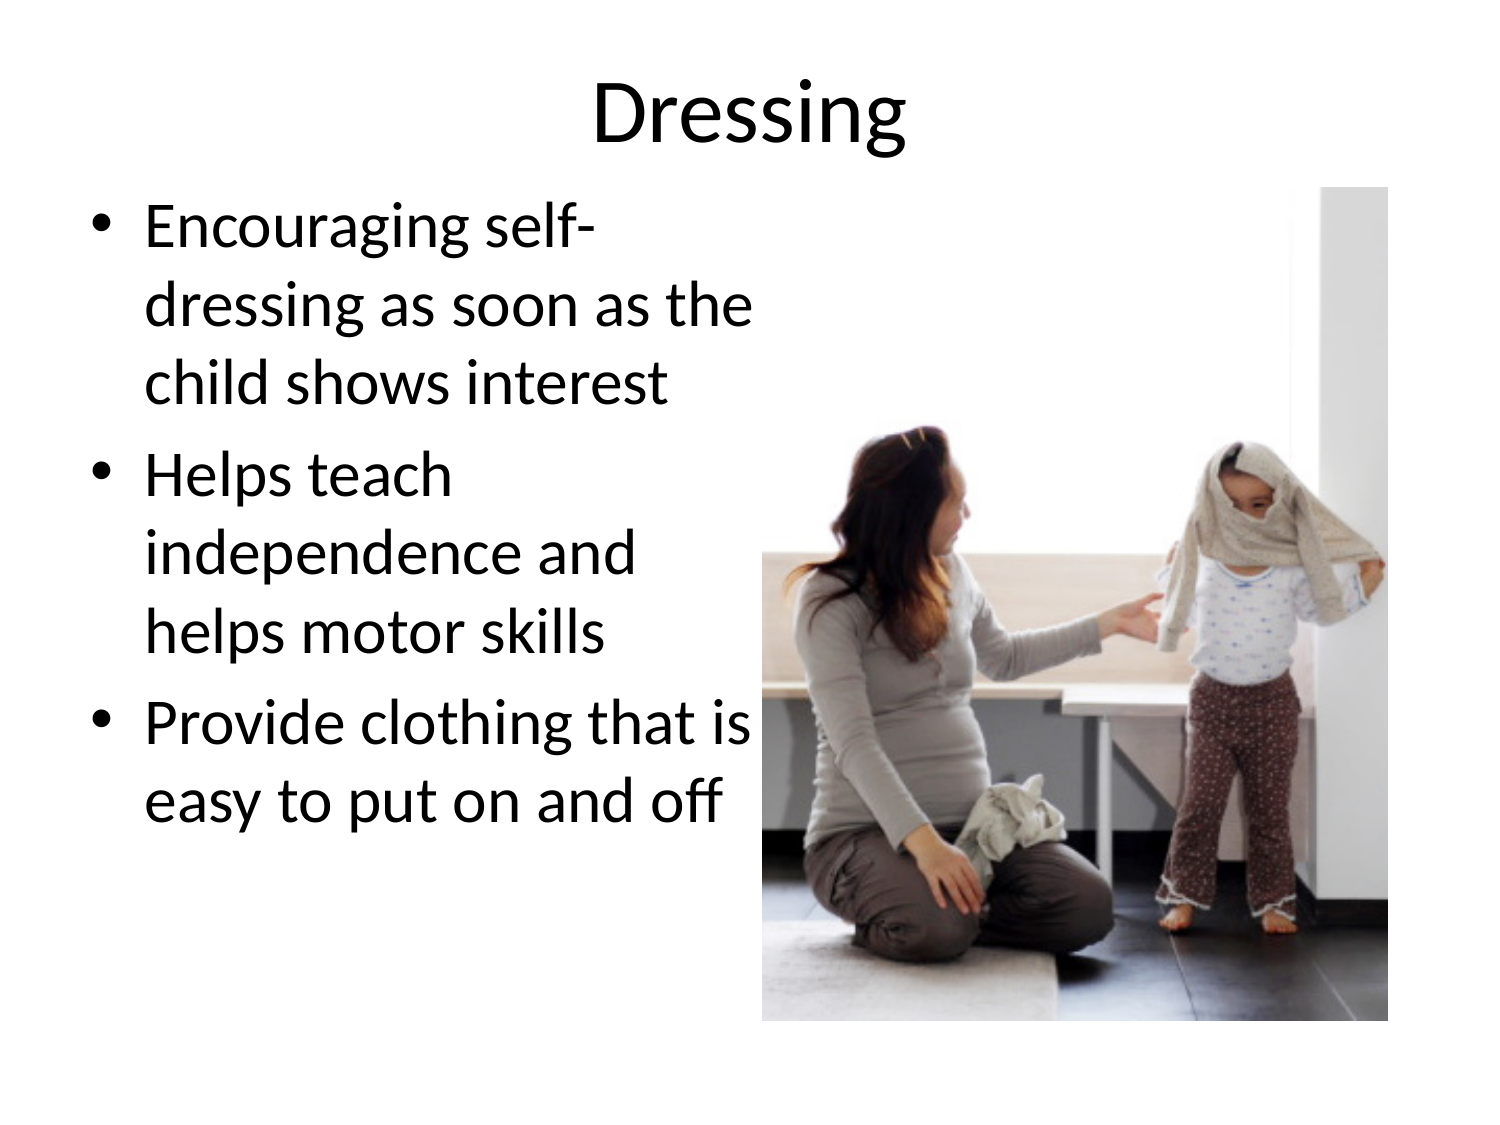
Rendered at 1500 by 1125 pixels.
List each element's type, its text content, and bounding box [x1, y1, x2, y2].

picture [762, 187, 1388, 1022]
title Dressing [75, 24, 1425, 188]
list Encouraging self-dressing as soon as the child shows interest Helps teach independence and helps motor skills Provide clothing that is easy to put on and off [75, 174, 775, 1005]
